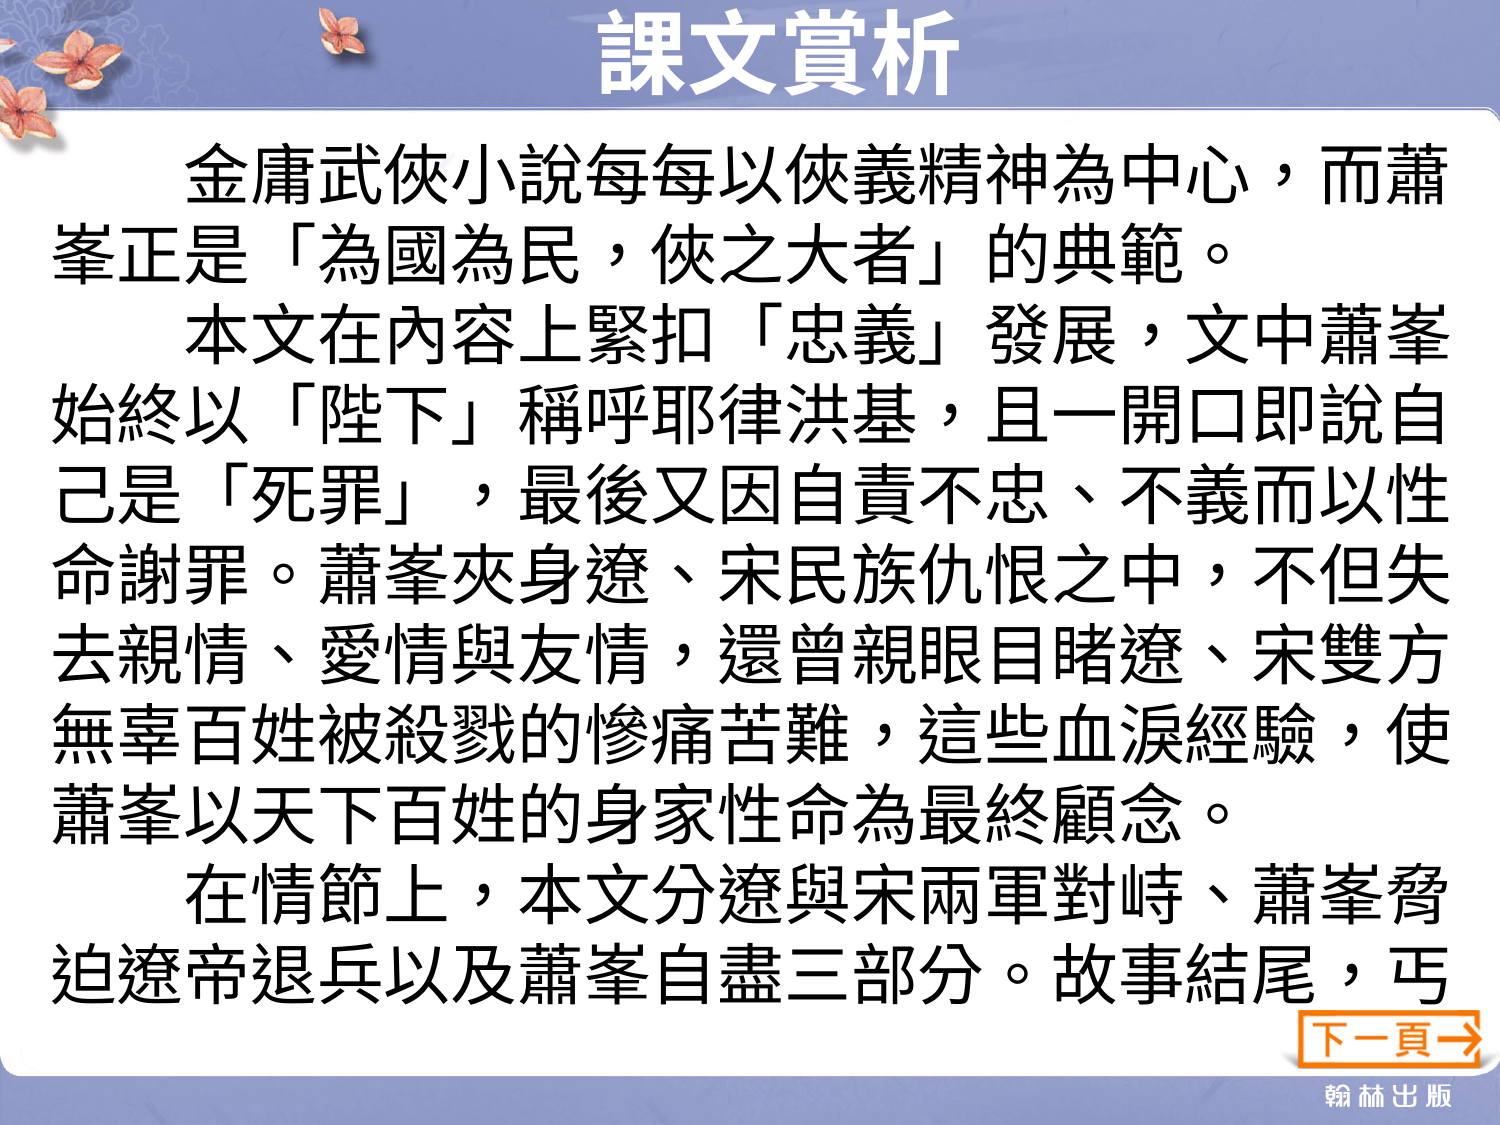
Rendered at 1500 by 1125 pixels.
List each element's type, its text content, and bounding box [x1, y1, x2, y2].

text_box 課文賞析 [171, 0, 1388, 114]
picture [0, 0, 1500, 1125]
text_box 金庸武俠小說每每以俠義精神為中心，而蕭峯正是「為國為民，俠之大者」的典範。 本文在內容上緊扣「忠義」發展，文中蕭峯始終以「陛下」稱呼耶律洪基，且一開口即說自己是「死罪」，最後又因自責不忠、不義而以性命謝罪。蕭峯夾身遼、宋民族仇恨之中，不但失去親情、愛情與友情，還曾親眼目睹遼、宋雙方無辜百姓被殺戮的慘痛苦難，這些血淚經驗，使蕭峯以天下百姓的身家性命為最終顧念。 在情節上，本文分遼與宋兩軍對峙、蕭峯脅迫遼帝退兵以及蕭峯自盡三部分。故事結尾，丐 [35, 125, 1495, 1020]
